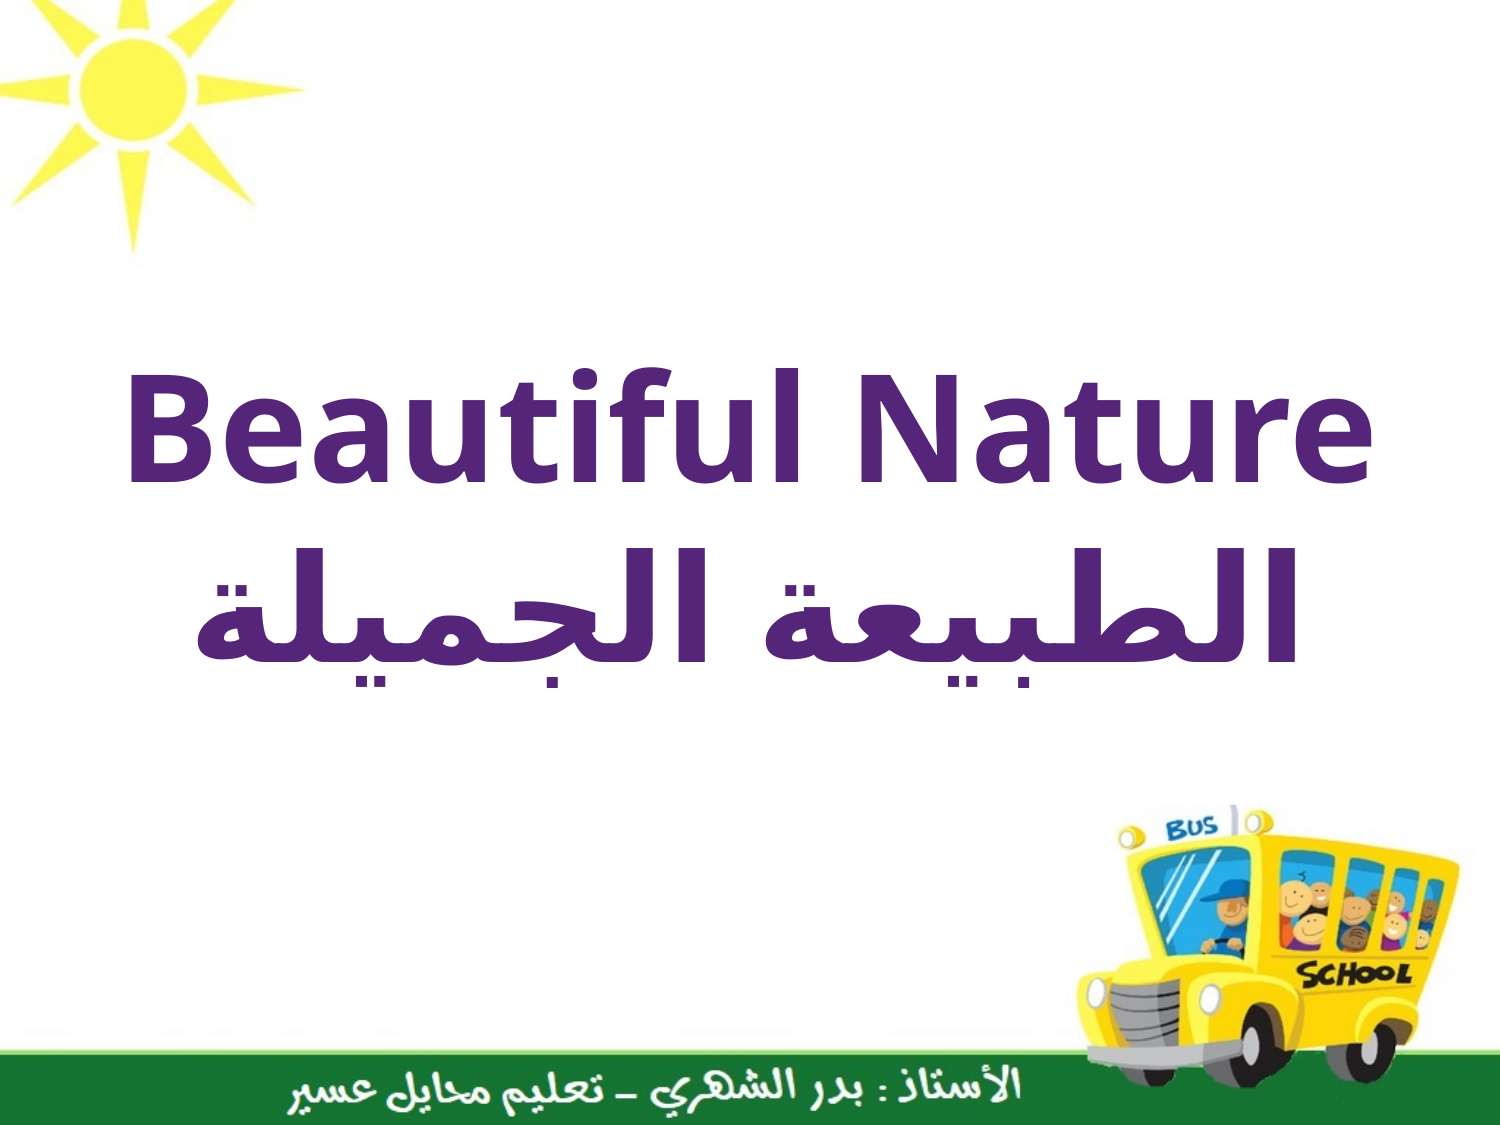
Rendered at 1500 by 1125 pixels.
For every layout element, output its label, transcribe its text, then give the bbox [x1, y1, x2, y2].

text_box Beautiful Nature الطبيعة الجميلة [53, 325, 1444, 700]
picture [0, 0, 1500, 1125]
